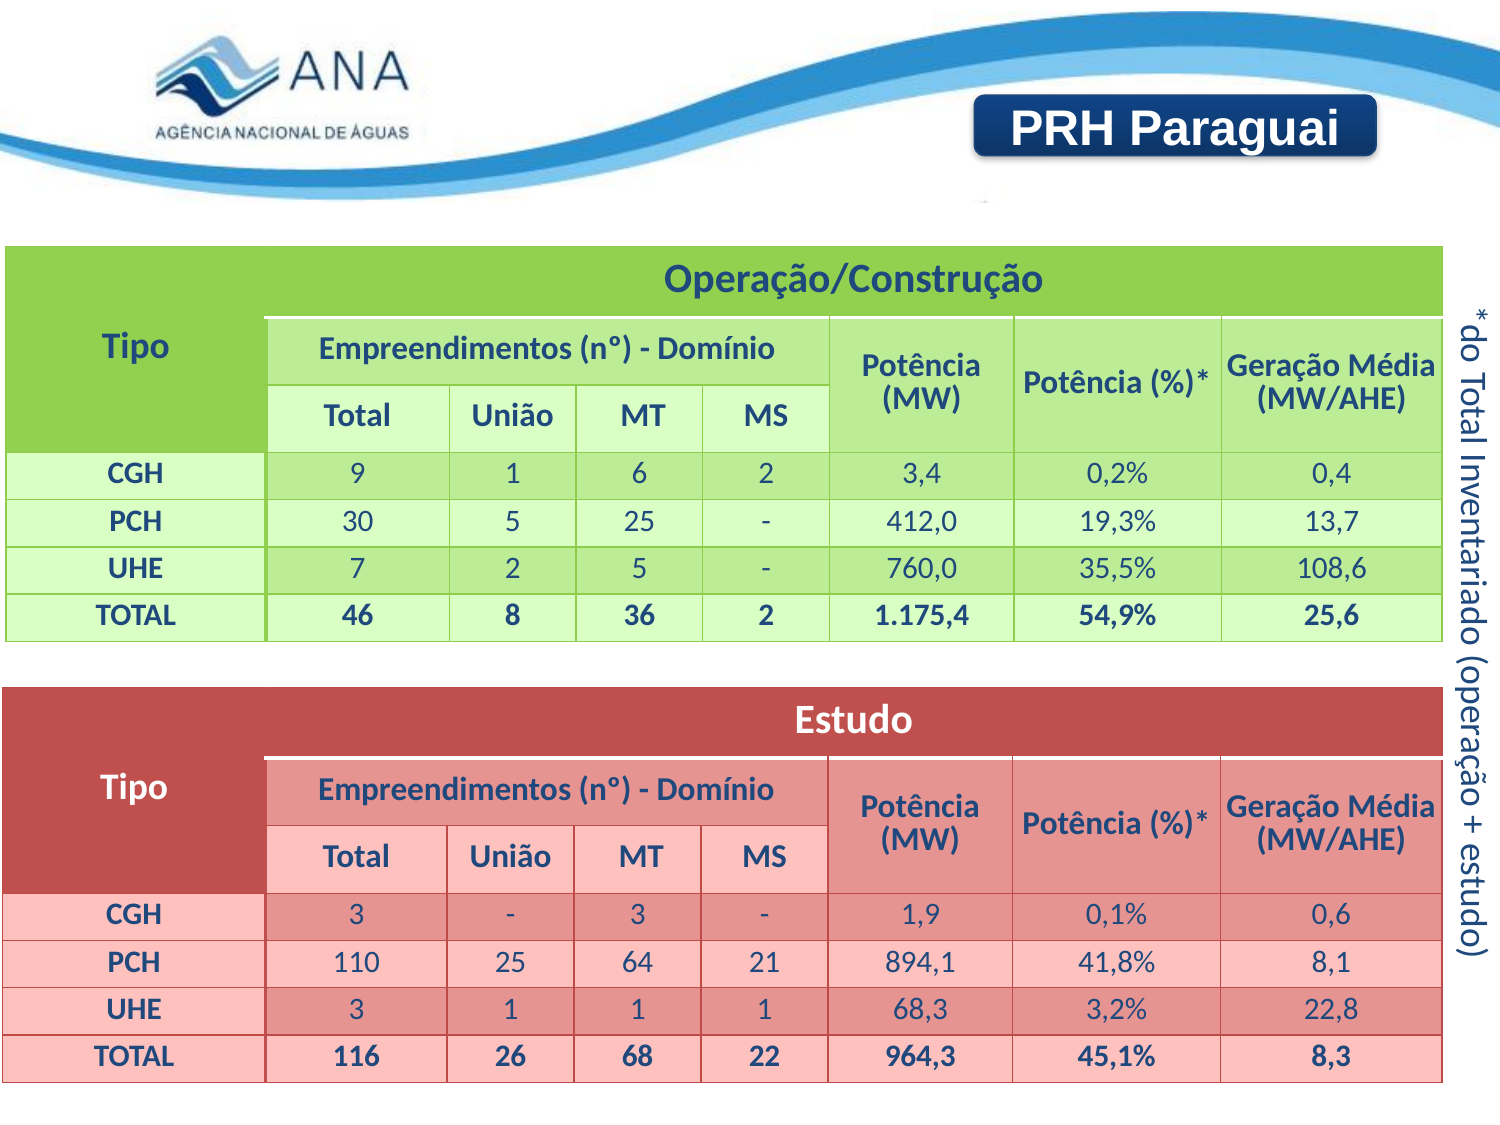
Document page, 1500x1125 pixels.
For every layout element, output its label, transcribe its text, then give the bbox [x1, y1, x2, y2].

table_cell MS [703, 386, 829, 452]
table_header Tipo [3, 688, 264, 893]
table_cell 894,1 [829, 941, 1012, 987]
table_cell Geração Média (MW/AHE) [1221, 760, 1441, 893]
table_cell 0,2% [1015, 453, 1221, 499]
table_cell Potência (MW) [830, 319, 1013, 452]
picture [0, 11, 1500, 203]
table_cell 1,9 [829, 894, 1012, 940]
table_cell 0,6 [1221, 894, 1441, 940]
table_cell 7 [268, 548, 449, 593]
table_cell 2 [703, 595, 829, 641]
table_cell Geração Média (MW/AHE) [1222, 319, 1441, 452]
table_cell 35,5% [1015, 548, 1221, 593]
table_cell MT [577, 386, 702, 452]
table_cell 45,1% [1013, 1036, 1220, 1082]
table_cell UHE [3, 988, 264, 1034]
table_cell 6 [577, 453, 702, 499]
table_cell 68,3 [829, 988, 1012, 1034]
table_cell 9 [268, 453, 449, 499]
table_cell UHE [7, 548, 264, 593]
table_cell 26 [448, 1036, 573, 1082]
table_cell 54,9% [1015, 595, 1221, 641]
table_cell 0,1% [1013, 894, 1220, 940]
table_cell MS [702, 826, 827, 893]
table_cell 30 [268, 500, 449, 546]
table_cell 64 [575, 941, 700, 987]
text_box PRH Paraguai [973, 94, 1377, 157]
table_cell 1 [450, 453, 575, 499]
table_cell 8,3 [1221, 1036, 1441, 1082]
table_cell 5 [450, 500, 575, 546]
table_cell - [703, 500, 829, 546]
table_cell 19,3% [1015, 500, 1221, 546]
table_cell 41,8% [1013, 941, 1220, 987]
table_cell 0,4 [1222, 453, 1441, 499]
table_cell 412,0 [830, 500, 1013, 546]
table_cell 2 [450, 548, 575, 593]
table_cell 8 [450, 595, 575, 641]
table_cell 8,1 [1221, 941, 1441, 987]
table_cell 22,8 [1221, 988, 1441, 1034]
table_cell 964,3 [829, 1036, 1012, 1082]
table_cell 3 [267, 894, 446, 940]
table_cell Empreendimentos (nº) - Domínio [268, 319, 829, 384]
table_cell 3 [575, 894, 700, 940]
table_cell 108,6 [1222, 548, 1441, 593]
table_cell CGH [3, 894, 264, 940]
table_cell 3,4 [830, 453, 1013, 499]
table_cell 5 [577, 548, 702, 593]
table_cell - [702, 894, 827, 940]
table_cell MT [575, 826, 700, 893]
table_cell 25,6 [1222, 595, 1441, 641]
table_cell Total [267, 826, 446, 893]
text_box *do Total Inventariado (operação + estudo) [1446, 290, 1500, 974]
table_cell 1 [448, 988, 573, 1034]
table_cell 3 [267, 988, 446, 1034]
table_cell 13,7 [1222, 500, 1441, 546]
table_cell 36 [577, 595, 702, 641]
table_cell TOTAL [3, 1036, 264, 1082]
table_cell 116 [267, 1036, 446, 1082]
table_cell 25 [577, 500, 702, 546]
table_cell 3,2% [1013, 988, 1220, 1034]
table_cell PCH [3, 941, 264, 987]
table_cell União [450, 386, 575, 452]
table_cell - [448, 894, 573, 940]
table_cell Potência (%)* [1013, 760, 1220, 893]
table_cell CGH [7, 453, 264, 499]
table_cell Total [268, 386, 449, 452]
table_cell União [448, 826, 573, 893]
table_cell 1.175,4 [830, 595, 1013, 641]
table_cell 110 [267, 941, 446, 987]
table_cell PCH [7, 500, 264, 546]
table_header Estudo [267, 688, 1441, 756]
table_header Operação/Construção [268, 247, 1441, 316]
table_cell Potência (%)* [1015, 319, 1221, 452]
table_cell 760,0 [830, 548, 1013, 593]
table_cell 1 [702, 988, 827, 1034]
table_cell 1 [575, 988, 700, 1034]
table_cell TOTAL [7, 595, 264, 641]
table_cell Potência (MW) [829, 760, 1012, 893]
table_cell 68 [575, 1036, 700, 1082]
table_cell 25 [448, 941, 573, 987]
table_cell 2 [703, 453, 829, 499]
table_header Tipo [7, 247, 264, 452]
table_cell 21 [702, 941, 827, 987]
table_cell - [703, 548, 829, 593]
table_cell 46 [268, 595, 449, 641]
table_cell Empreendimentos (nº) - Domínio [267, 760, 827, 825]
table_cell 22 [702, 1036, 827, 1082]
